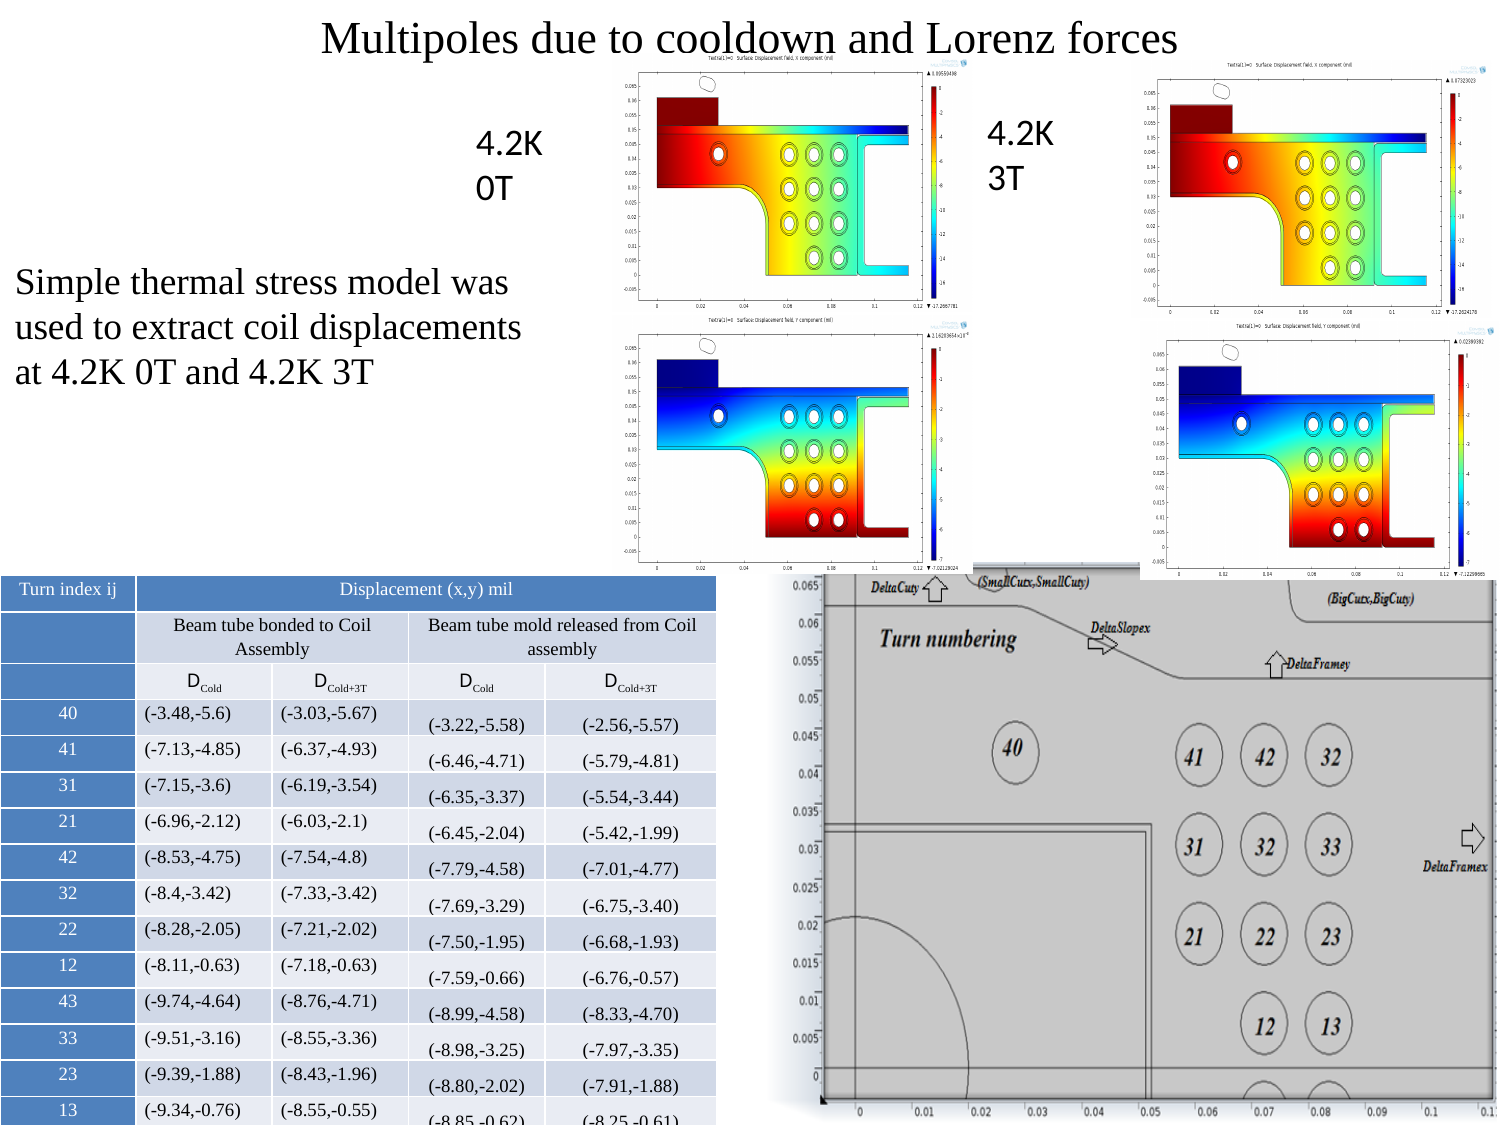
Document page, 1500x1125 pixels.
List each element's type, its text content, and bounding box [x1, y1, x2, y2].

table_cell (-3.48,-5.6) [137, 700, 271, 735]
text_box 4.2K 0T [461, 110, 598, 216]
table_cell (-6.76,-0.57) [546, 953, 716, 987]
table_cell (-7.50,-1.95) [409, 917, 544, 951]
table_cell (-8.55,-3.36) [273, 1025, 408, 1059]
table_cell (-6.45,-2.04) [409, 809, 544, 843]
table_cell Beam tube mold released from Coil assembly [409, 613, 716, 663]
table_cell (-8.33,-4.70) [546, 989, 716, 1023]
table_cell (-2.56,-5.57) [546, 700, 716, 735]
table_cell (-8.99,-4.58) [409, 989, 544, 1023]
table_cell (-6.03,-2.1) [273, 809, 408, 843]
table_cell (-7.79,-4.58) [409, 845, 544, 879]
table_cell (-5.54,-3.44) [546, 773, 716, 807]
table_cell DCold [137, 664, 271, 699]
table_cell (-8.98,-3.25) [409, 1025, 544, 1059]
table_cell (-7.91,-1.88) [546, 1061, 716, 1096]
table_cell 31 [1, 773, 135, 807]
table_cell (-8.55,-0.55) [273, 1097, 408, 1125]
table_cell (-7.33,-3.42) [273, 881, 408, 915]
table_cell (-7.69,-3.29) [409, 881, 544, 915]
table_cell (-8.53,-4.75) [137, 845, 271, 879]
table_cell (-9.51,-3.16) [137, 1025, 271, 1059]
table_cell 41 [1, 736, 135, 771]
table_cell (-6.46,-4.71) [409, 736, 544, 771]
table_cell (-9.39,-1.88) [137, 1061, 271, 1096]
table_cell (-8.25,-0.61) [546, 1097, 716, 1125]
picture [766, 561, 1498, 1124]
table_cell (-8.43,-1.96) [273, 1061, 408, 1096]
table_cell (-9.74,-4.64) [137, 989, 271, 1023]
table_cell [1, 664, 135, 699]
table_cell 13 [1, 1097, 135, 1125]
table_cell (-6.68,-1.93) [546, 917, 716, 951]
table_cell (-7.15,-3.6) [137, 773, 271, 807]
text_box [1131, 59, 1500, 580]
table_cell DCold+3T [273, 664, 408, 699]
table_cell 23 [1, 1061, 135, 1096]
table_cell (-7.59,-0.66) [409, 953, 544, 987]
table_cell 40 [1, 700, 135, 735]
table_cell 42 [1, 845, 135, 879]
table_cell DCold+3T [546, 664, 716, 699]
table_cell (-6.35,-3.37) [409, 773, 544, 807]
table_cell (-8.76,-4.71) [273, 989, 408, 1023]
table_header Displacement (x,y) mil [137, 576, 716, 611]
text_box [612, 53, 973, 574]
text_box 4.2K 3T [977, 100, 1109, 206]
table_cell (-5.79,-4.81) [546, 736, 716, 771]
table_cell (-3.22,-5.58) [409, 700, 544, 735]
table_cell (-7.21,-2.02) [273, 917, 408, 951]
table_cell (-6.37,-4.93) [273, 736, 408, 771]
table_cell (-7.13,-4.85) [137, 736, 271, 771]
table_cell (-8.28,-2.05) [137, 917, 271, 951]
text_box Multipoles due to cooldown and Lorenz forces [0, 0, 1500, 70]
table_cell (-6.96,-2.12) [137, 809, 271, 843]
table_cell (-8.4,-3.42) [137, 881, 271, 915]
table_cell DCold [409, 664, 544, 699]
table_cell 12 [1, 953, 135, 987]
table_cell 21 [1, 809, 135, 843]
table_cell [1, 613, 135, 663]
table_cell (-9.34,-0.76) [137, 1097, 271, 1125]
table_cell (-6.19,-3.54) [273, 773, 408, 807]
table_cell (-8.11,-0.63) [137, 953, 271, 987]
table_cell (-7.54,-4.8) [273, 845, 408, 879]
table_cell 33 [1, 1025, 135, 1059]
table_cell (-7.01,-4.77) [546, 845, 716, 879]
table_cell (-8.85,-0.62) [409, 1097, 544, 1125]
table_cell Beam tube bonded to Coil Assembly [137, 613, 408, 663]
table_cell (-3.03,-5.67) [273, 700, 408, 735]
table_cell (-7.18,-0.63) [273, 953, 408, 987]
table_header Turn index ij [1, 576, 135, 611]
table_cell 22 [1, 917, 135, 951]
table_cell 43 [1, 989, 135, 1023]
table_cell (-8.80,-2.02) [409, 1061, 544, 1096]
table_cell (-5.42,-1.99) [546, 809, 716, 843]
text_box Simple thermal stress model was used to extract coil displacements at 4.2K 0T and 4.2K 3T [0, 250, 546, 400]
table_cell (-7.97,-3.35) [546, 1025, 716, 1059]
table_cell (-6.75,-3.40) [546, 881, 716, 915]
table_cell 32 [1, 881, 135, 915]
